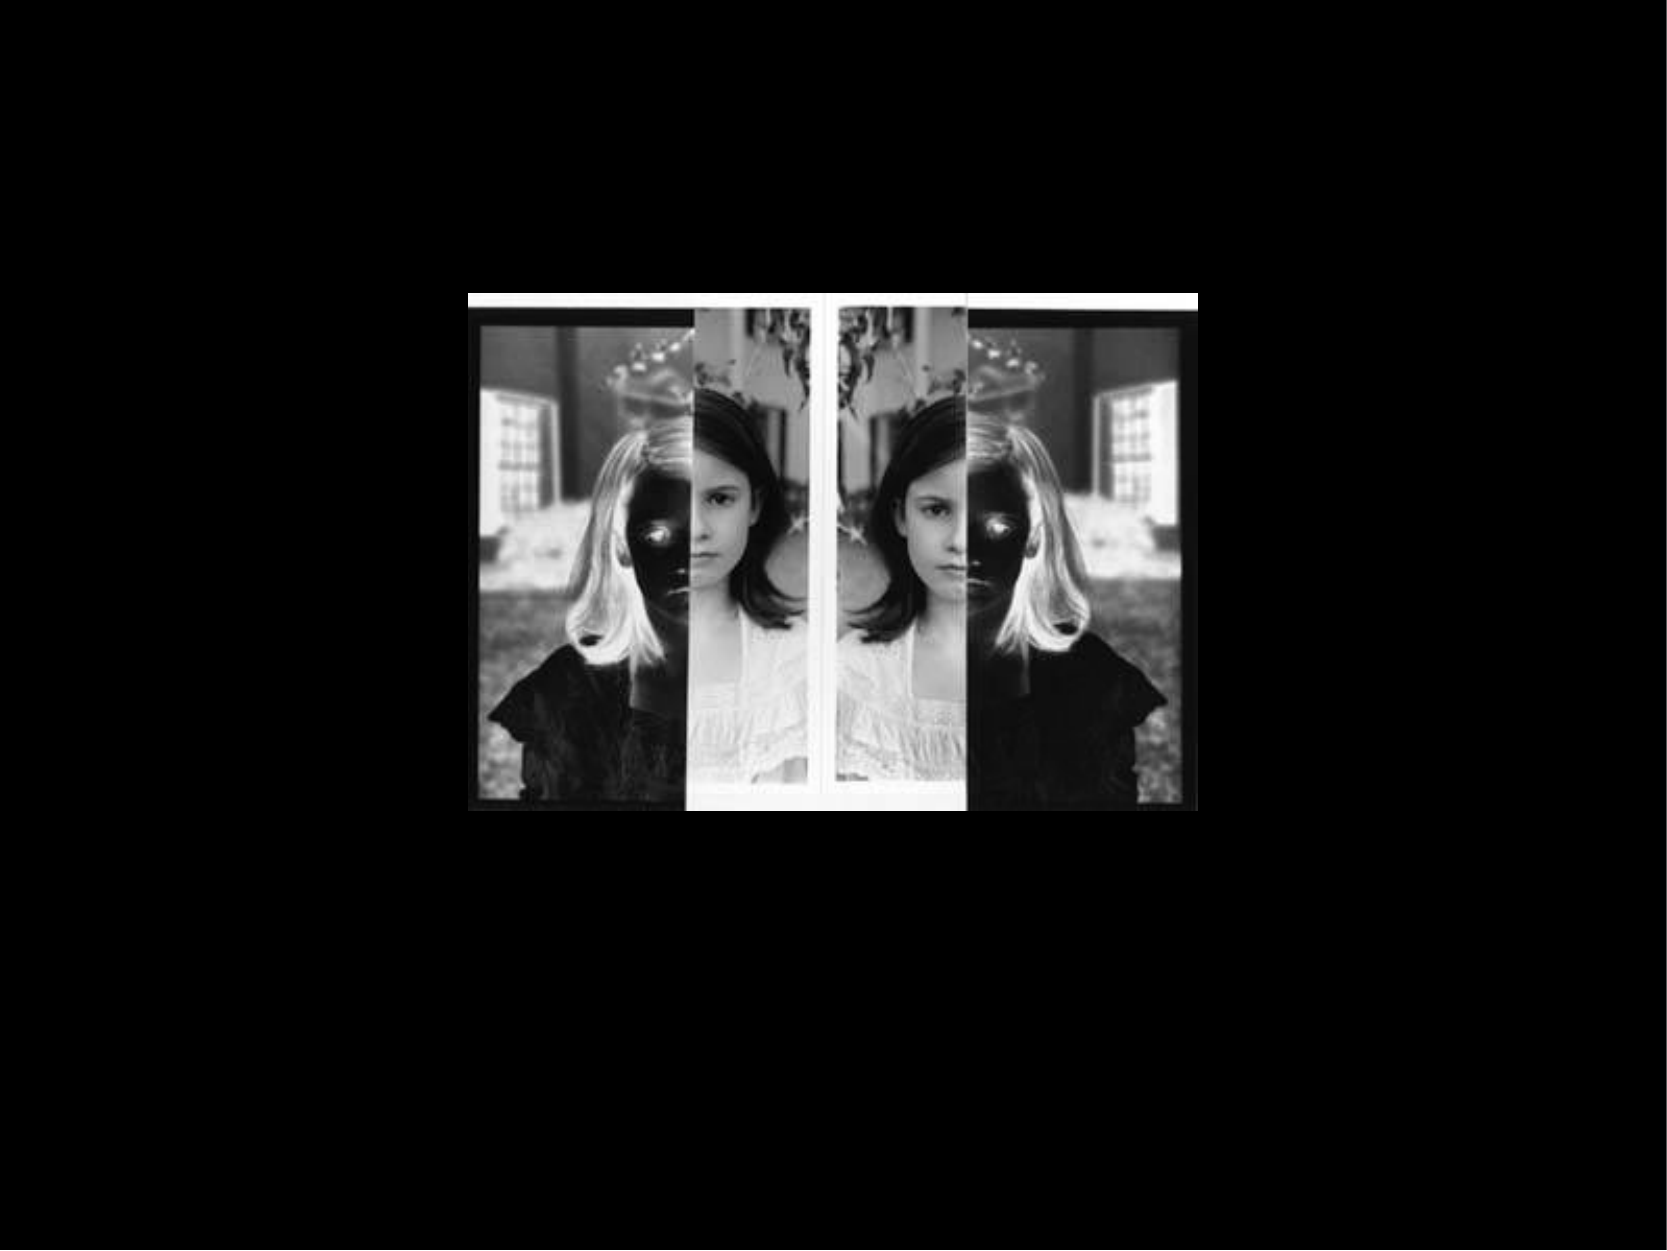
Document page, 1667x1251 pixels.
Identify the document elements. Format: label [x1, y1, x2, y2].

picture [468, 293, 1199, 811]
